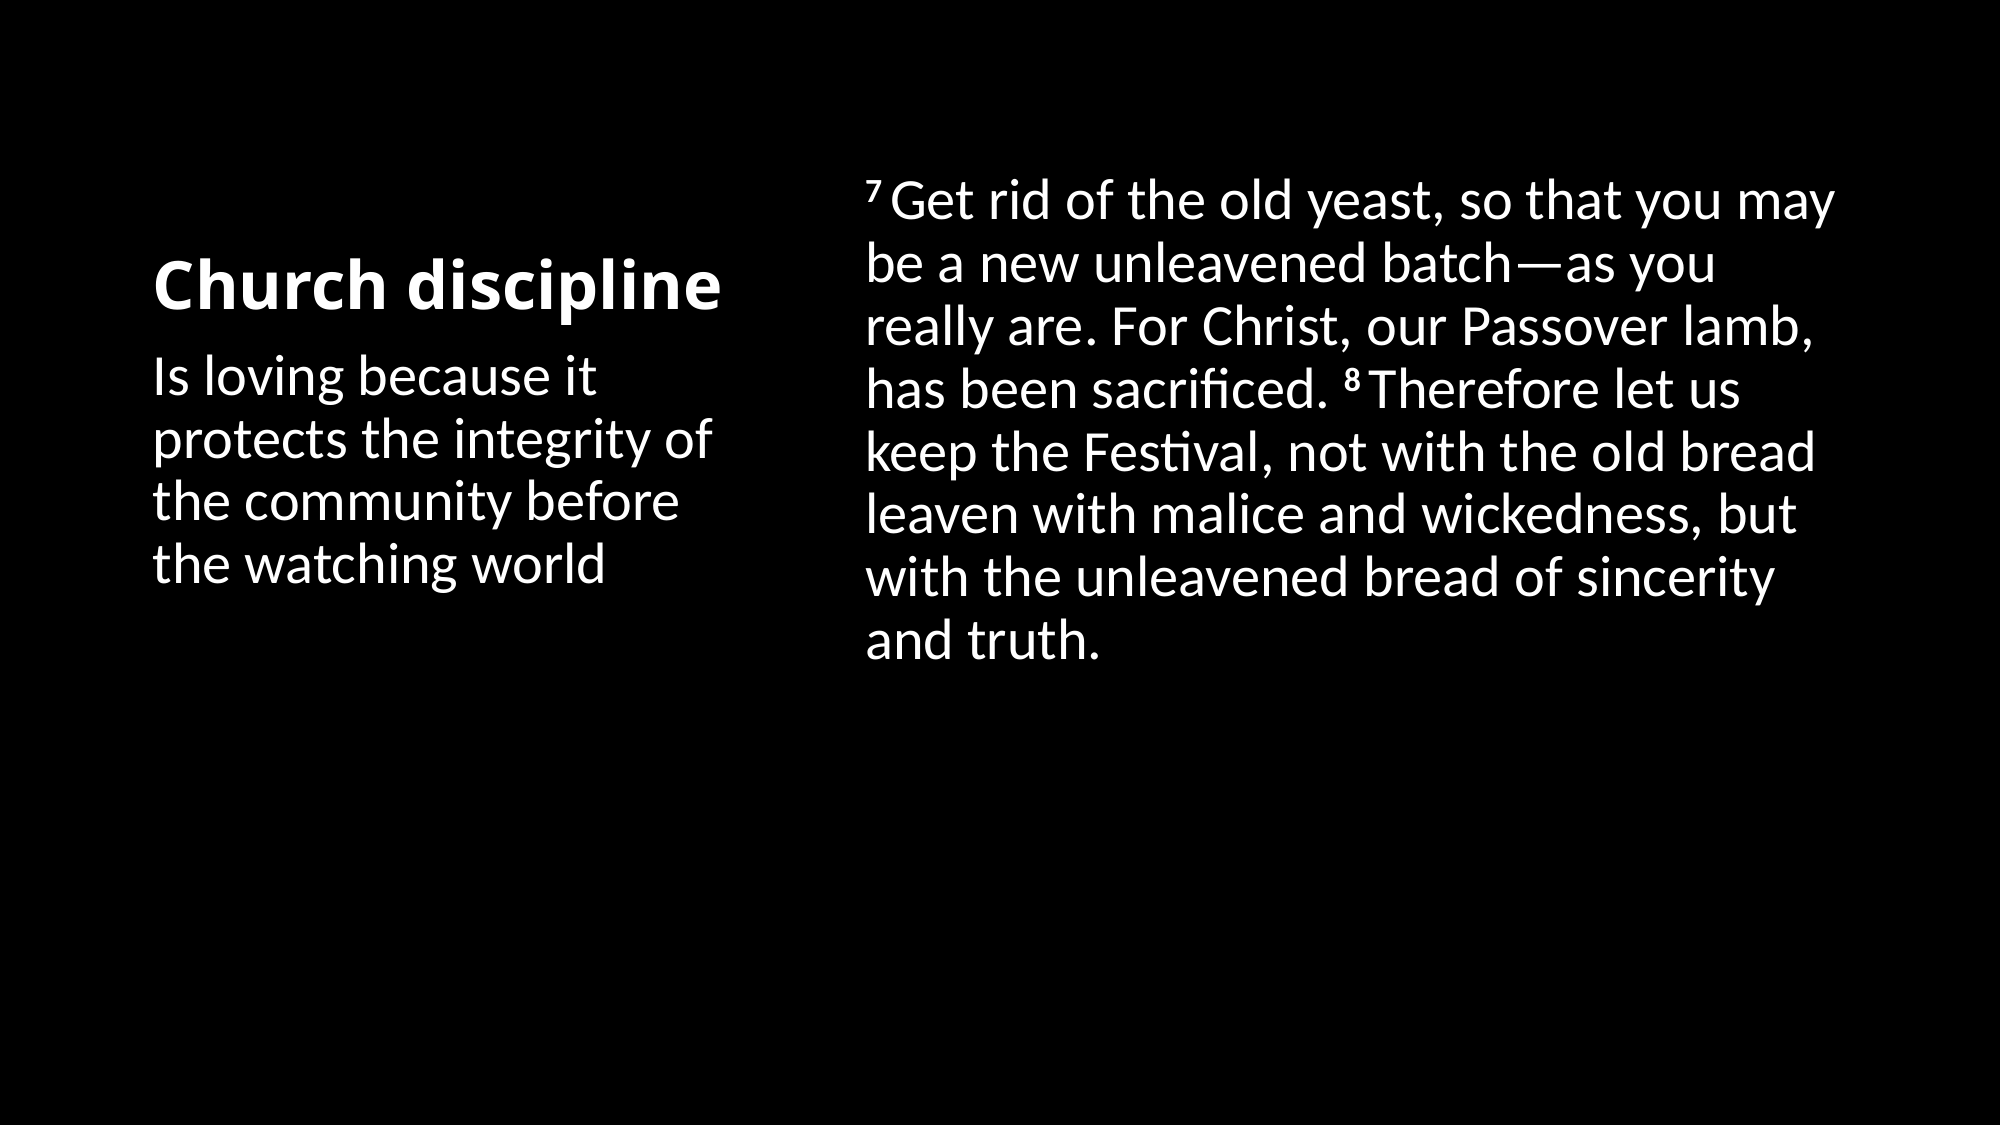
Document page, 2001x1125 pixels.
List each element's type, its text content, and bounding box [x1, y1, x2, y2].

list 7 Get rid of the old yeast, so that you may be a new unleavened batch—as you really are. For Christ, our Passover lamb, has been sacrificed. 8 Therefore let us keep the Festival, not with the old bread leaven with malice and wickedness, but with the unleavened bread of sincerity and truth. [850, 161, 1863, 962]
list Is loving because it protects the integrity of the community before the watching world [137, 337, 783, 963]
title Church discipline [137, 68, 783, 332]
